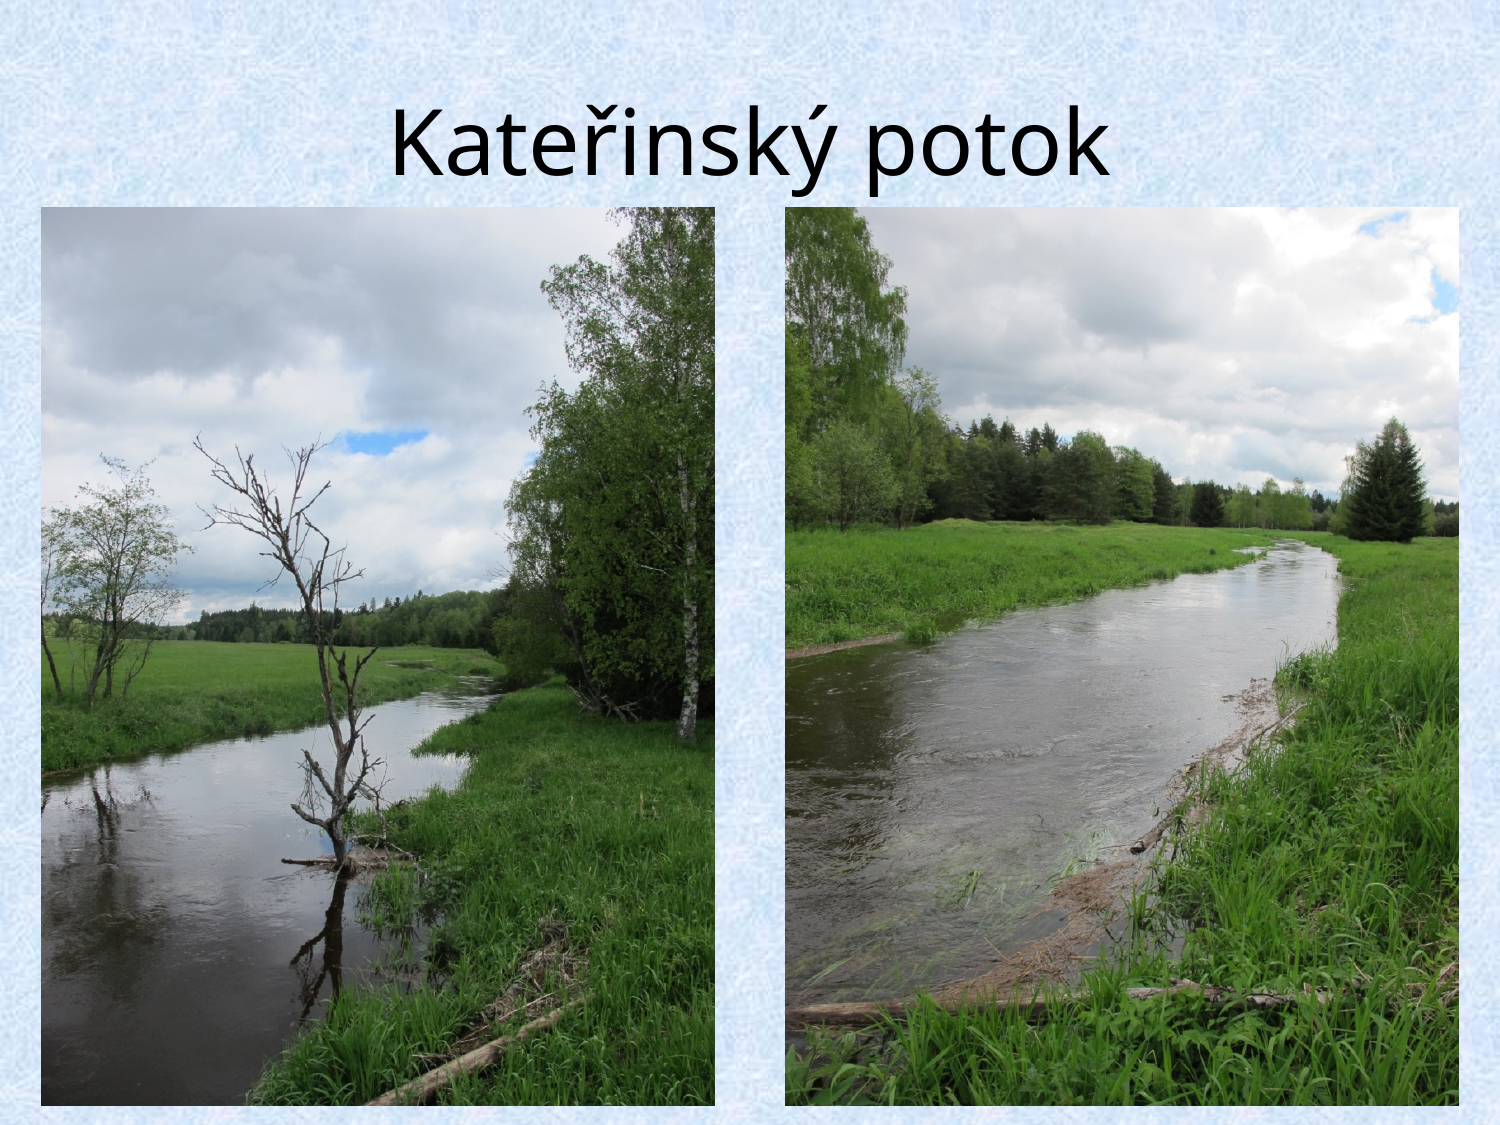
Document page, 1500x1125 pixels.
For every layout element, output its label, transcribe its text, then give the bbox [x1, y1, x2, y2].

picture [0, 0, 1500, 1125]
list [40, 207, 715, 1107]
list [785, 207, 1460, 1107]
title Kateřinský potok [74, 44, 1426, 233]
